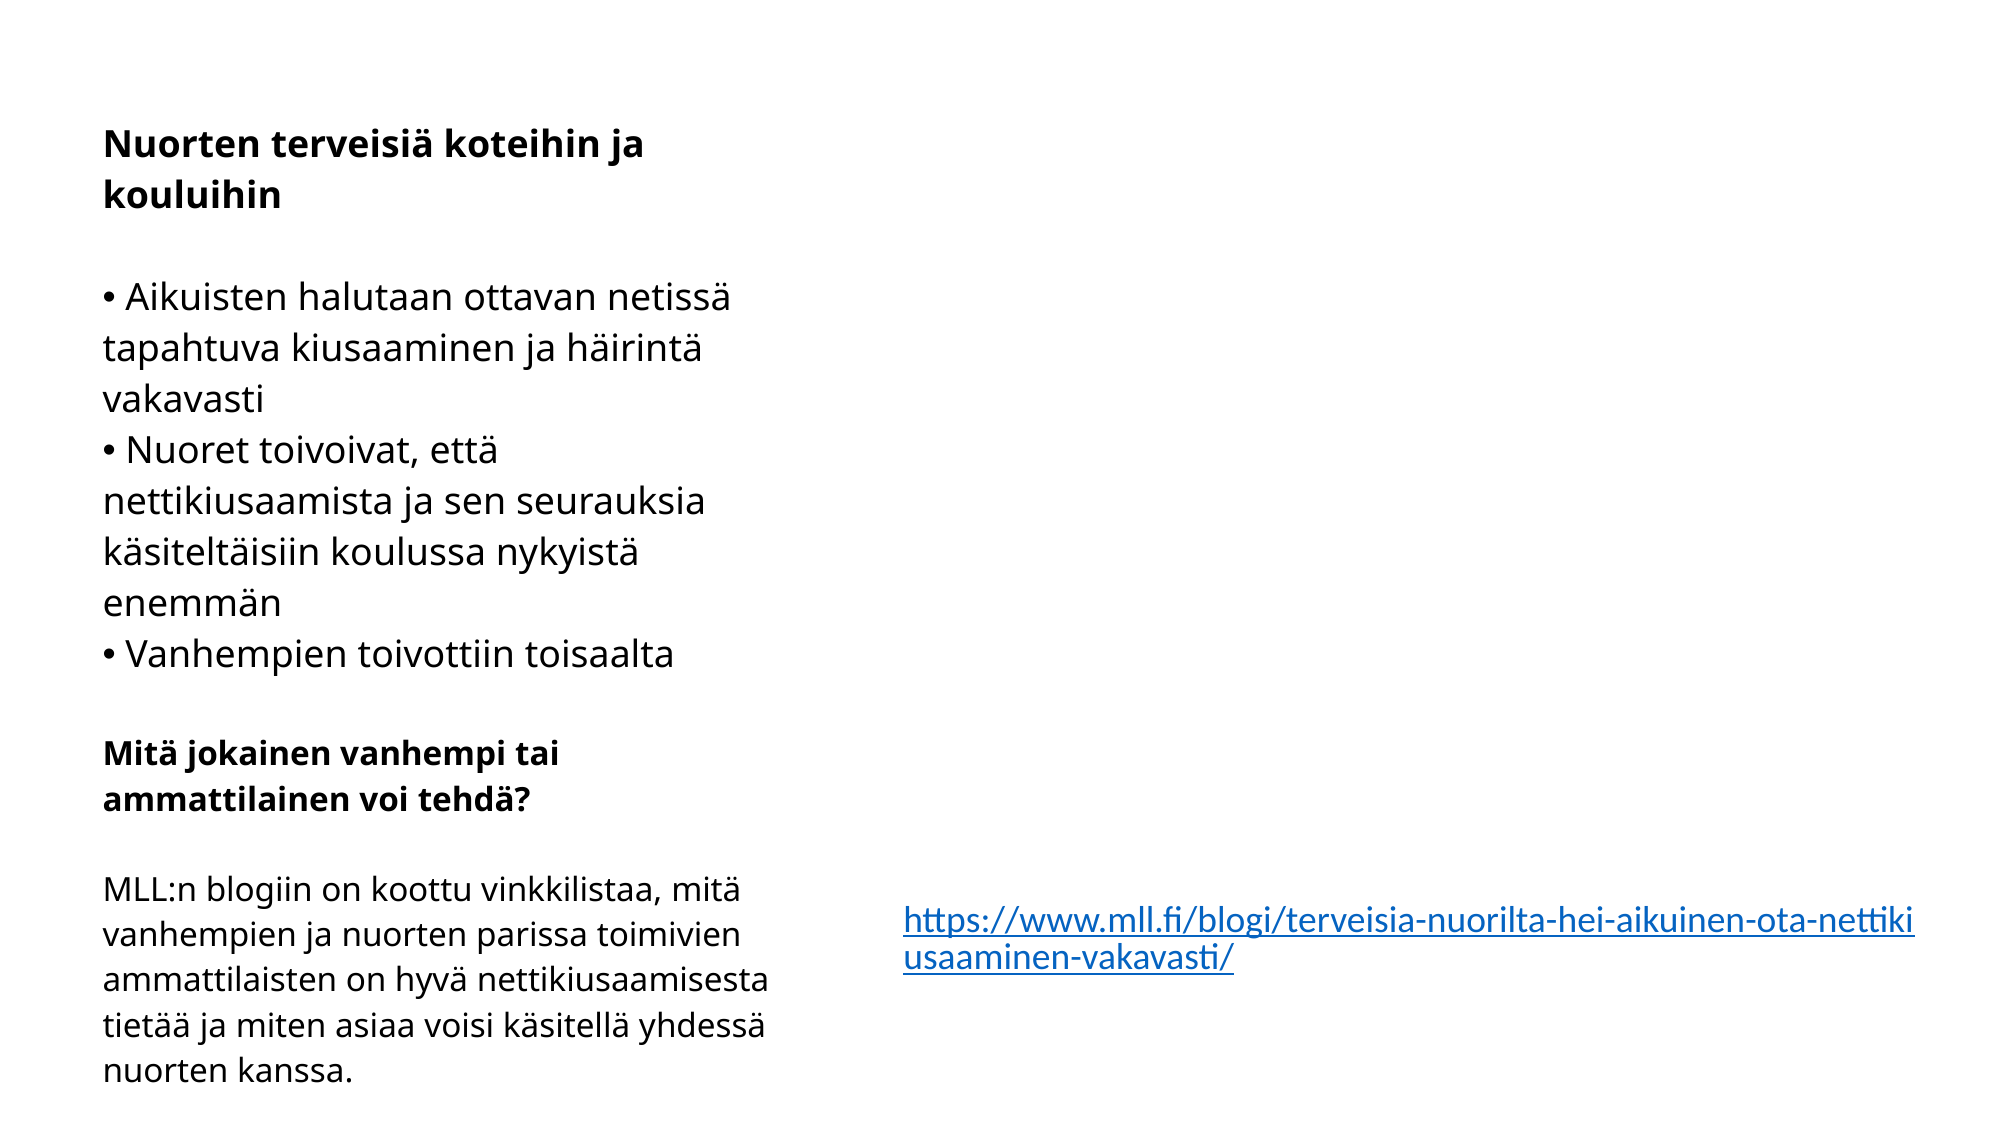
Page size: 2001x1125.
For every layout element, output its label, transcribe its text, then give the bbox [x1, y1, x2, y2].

text_box https://www.mll.fi/blogi/terveisia-nuorilta-hei-aikuinen-ota-nettikiusaaminen-vakavasti/ [888, 887, 1931, 993]
table_header Mitä jokainen vanhempi tai ammattilainen voi tehdä? MLL:n blogiin on koottu vinkkilistaa, mitä vanhempien ja nuorten parissa toimivien ammattilaisten on hyvä nettikiusaamisesta tietää ja miten asiaa voisi käsitellä yhdessä nuorten kanssa. [103, 679, 790, 1092]
table_header Nuorten terveisiä koteihin ja kouluihin Aikuisten halutaan ottavan netissä tapahtuva kiusaaminen ja häirintä vakavasti Nuoret toivoivat, että nettikiusaamista ja sen seurauksia käsiteltäisiin koulussa nykyistä enemmän Vanhempien toivottiin toisaalta olevan kiinnostuneita nuorten netinkäytöstä ja toisaalta antavan nuorelle netissä omaa tilaa [103, 66, 790, 679]
